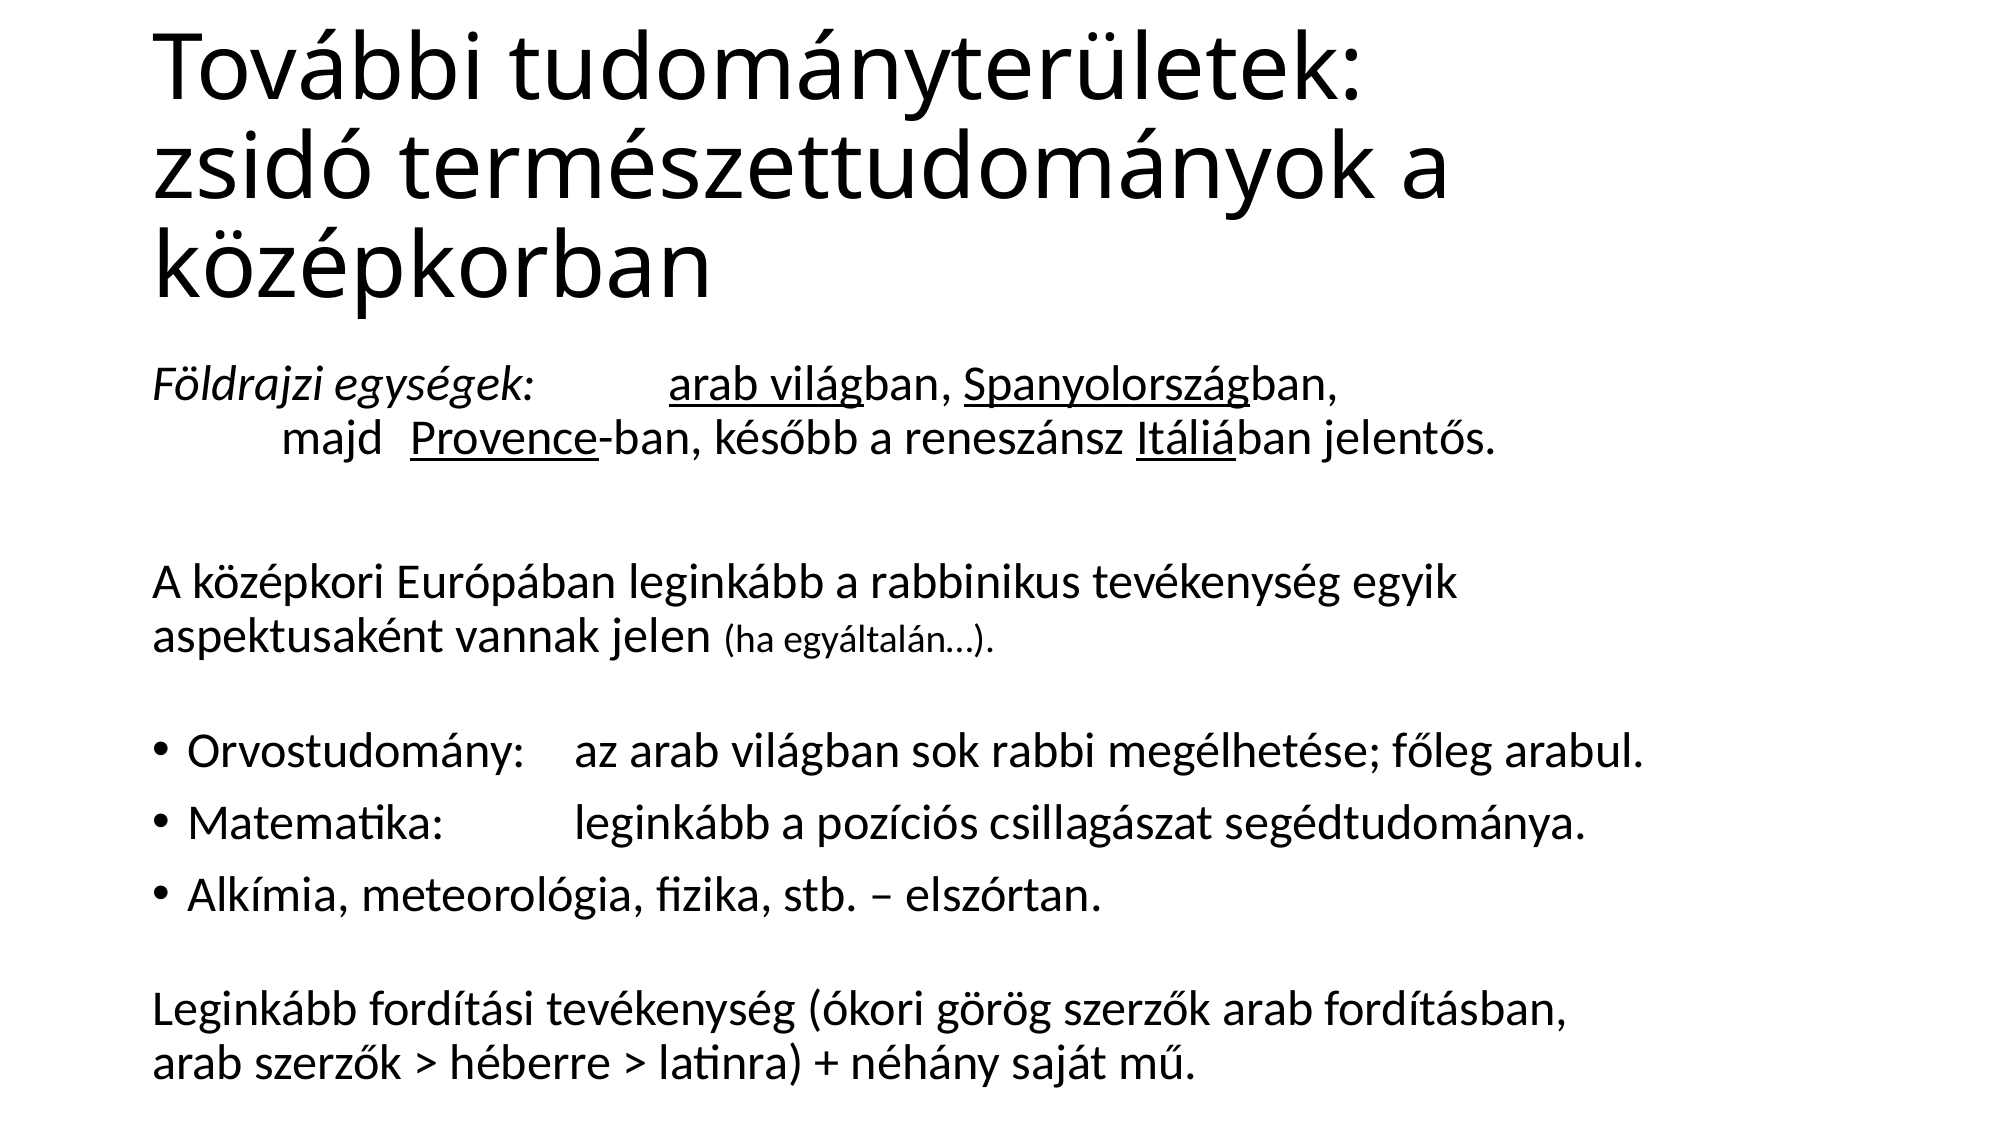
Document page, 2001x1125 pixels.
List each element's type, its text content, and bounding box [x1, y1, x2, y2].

list Földrajzi egységek: arab világban, Spanyolországban, majd Provence-ban, később a reneszánsz Itáliában jelentős. A középkori Európában leginkább a rabbinikus tevékenység egyik aspektusaként vannak jelen (ha egyáltalán…). Orvostudomány: az arab világban sok rabbi megélhetése; főleg arabul. Matematika: leginkább a pozíciós csillagászat segédtudománya. Alkímia, meteorológia, fizika, stb. – elszórtan. Leginkább fordítási tevékenység (ókori görög szerzők arab fordításban, arab szerzők > héberre > latinra) + néhány saját mű. [137, 350, 1937, 1101]
title További tudományterületek: zsidó természettudományok a középkorban [137, 59, 1863, 278]
